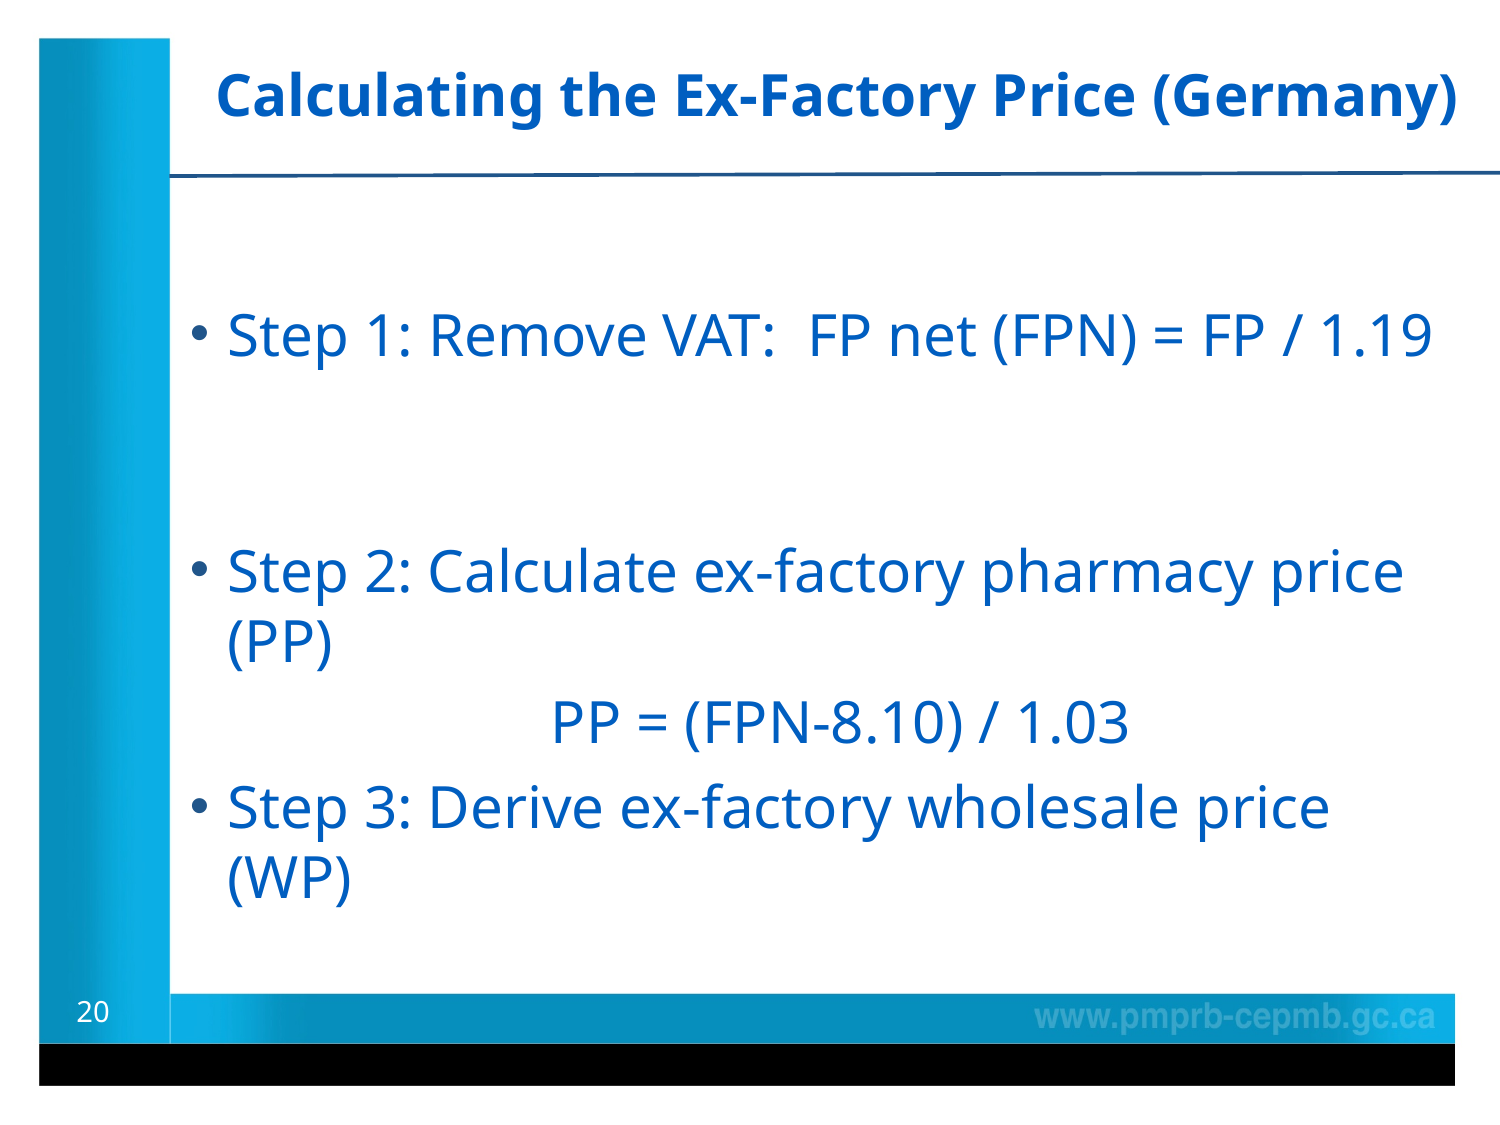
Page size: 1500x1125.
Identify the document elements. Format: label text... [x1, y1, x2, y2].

text_box Step 3: Derive ex-factory wholesale price (WP) [174, 762, 1463, 856]
text_box Calculating the Ex-Factory Price (Germany) [174, 66, 1500, 161]
list Step 1: Remove VAT: FP net (FPN) = FP / 1.19 [174, 289, 1463, 374]
text_box Step 2: Calculate ex-factory pharmacy price (PP) PP = (FPN-8.10) / 1.03 [174, 526, 1463, 692]
slide_number 20 [24, 962, 126, 1041]
picture [0, 0, 1500, 1125]
